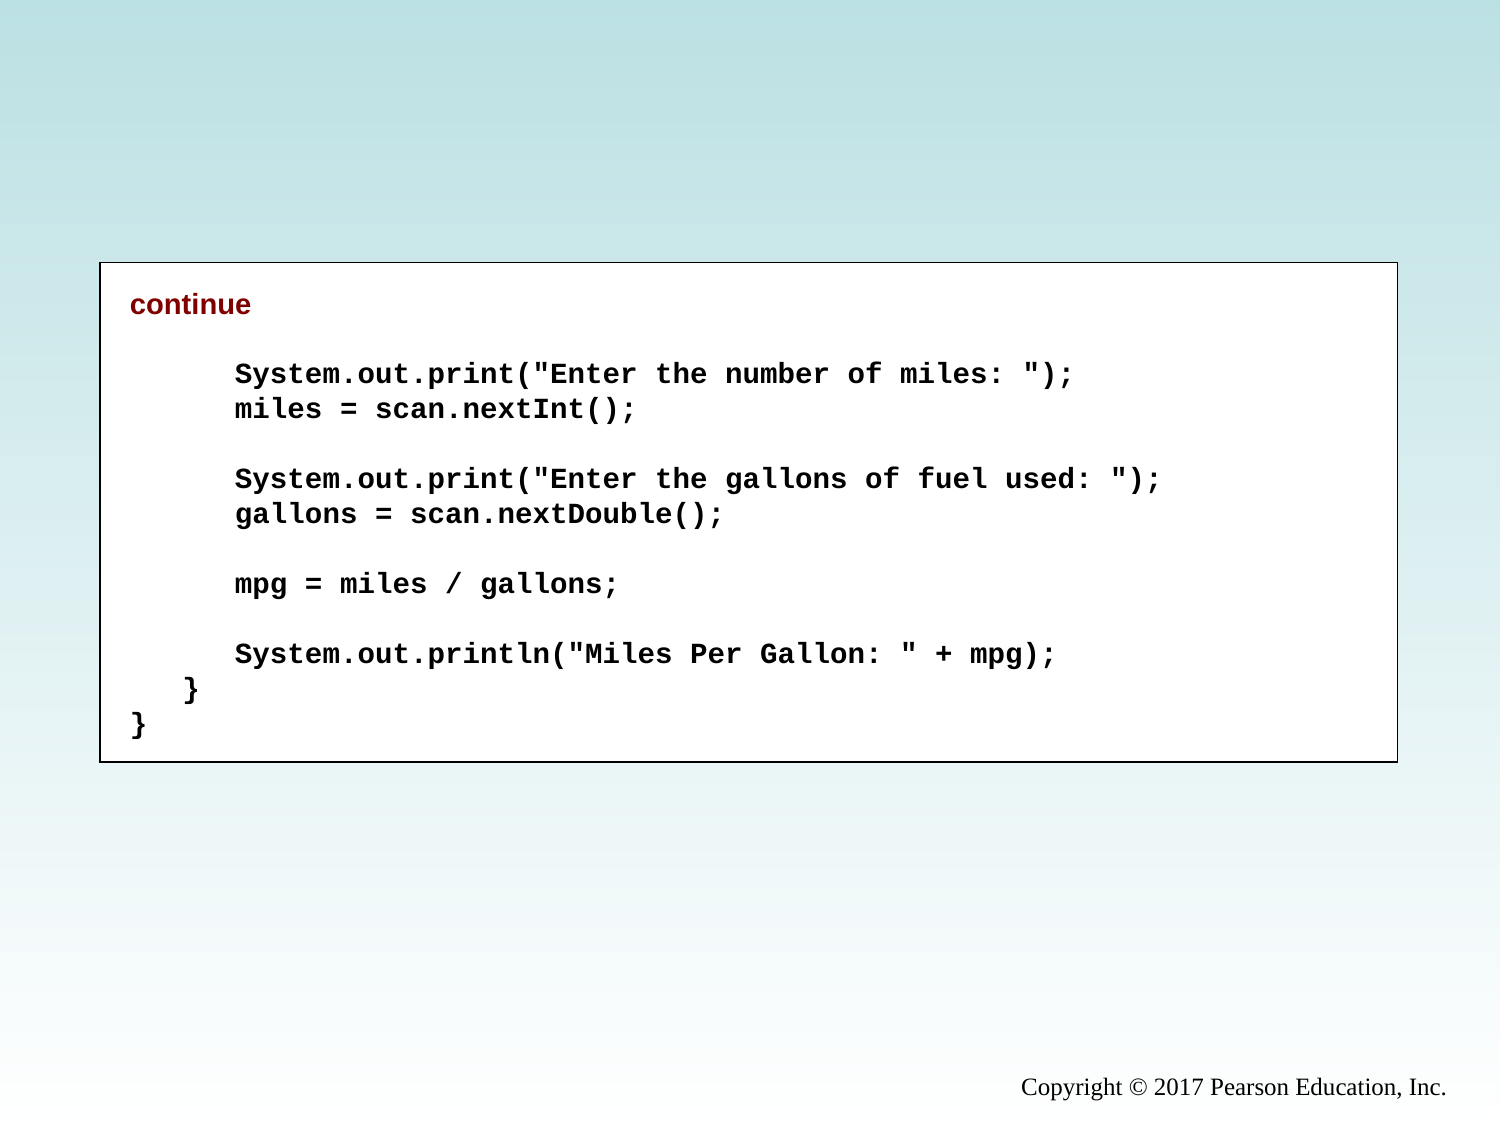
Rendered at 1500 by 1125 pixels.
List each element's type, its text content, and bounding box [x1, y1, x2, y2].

footer Copyright © 2017 Pearson Education, Inc. [549, 1062, 1463, 1114]
text_box continue System.out.print("Enter the number of miles: "); miles = scan.nextInt(); System.out.print("Enter the gallons of fuel used: "); gallons = scan.nextDouble(); mpg = miles / gallons; System.out.println("Miles Per Gallon: " + mpg); } } [99, 262, 1398, 762]
